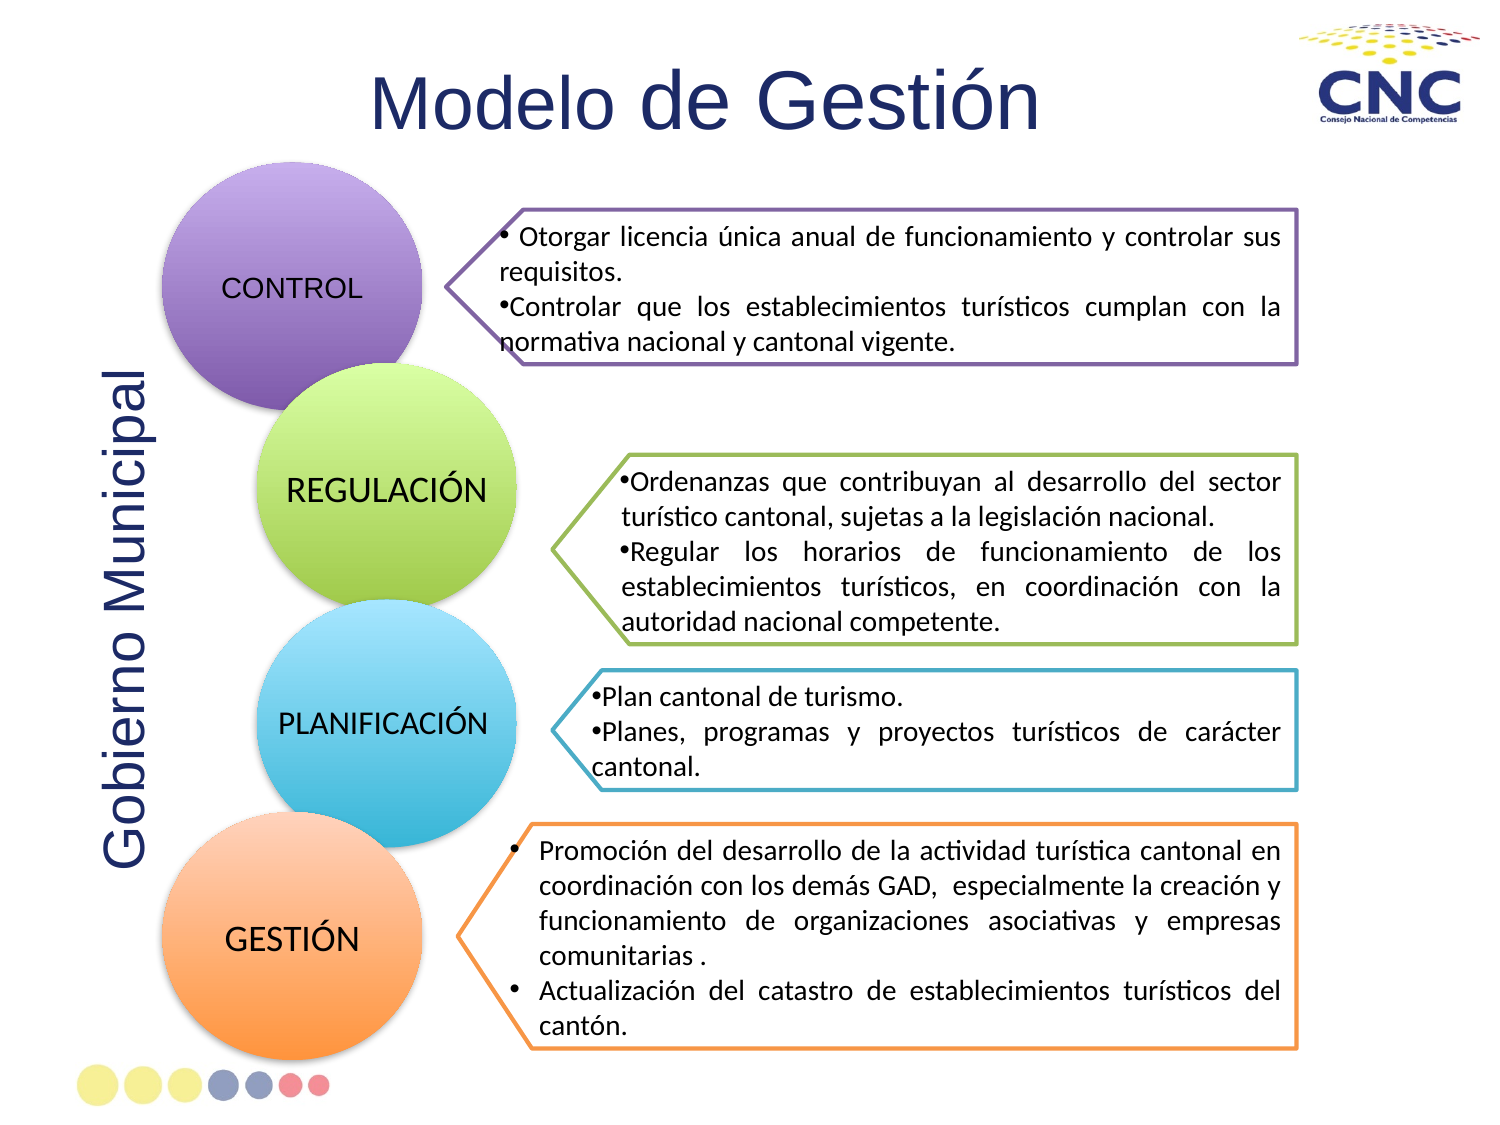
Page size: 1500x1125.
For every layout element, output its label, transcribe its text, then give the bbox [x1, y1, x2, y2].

text_box Otorgar licencia única anual de funcionamiento y controlar sus requisitos. Controlar que los establecimientos turísticos cumplan con la normativa nacional y cantonal vigente. [443, 207, 1299, 367]
text_box CONTROL [179, 162, 423, 411]
picture [1325, 24, 1480, 126]
text_box Gobierno Municipal [49, 225, 193, 1015]
picture [75, 1062, 331, 1108]
text_box REGULACIÓN [245, 457, 529, 518]
text_box Promoción del desarrollo de la actividad turística cantonal en coordinación con los demás GAD, especialmente la creación y funcionamiento de organizaciones asociativas y empresas comunitarias . Actualización del catastro de establecimientos turísticos del cantón. [455, 821, 1299, 1051]
text_box [261, 518, 513, 605]
text_box GESTIÓN [192, 812, 423, 1061]
text_box Ordenanzas que contribuyan al desarrollo del sector turístico cantonal, sujetas a la legislación nacional. Regular los horarios de funcionamiento de los establecimientos turísticos, en coordinación con la autoridad nacional competente. [550, 452, 1299, 647]
text_box PLANIFICACIÓN [241, 693, 526, 749]
text_box [260, 599, 513, 693]
title Modelo de Gestión [87, 24, 1325, 168]
text_box [259, 749, 514, 848]
text_box Plan cantonal de turismo. Planes, programas y proyectos turísticos de carácter cantonal. [550, 668, 1299, 793]
text_box [260, 363, 513, 457]
